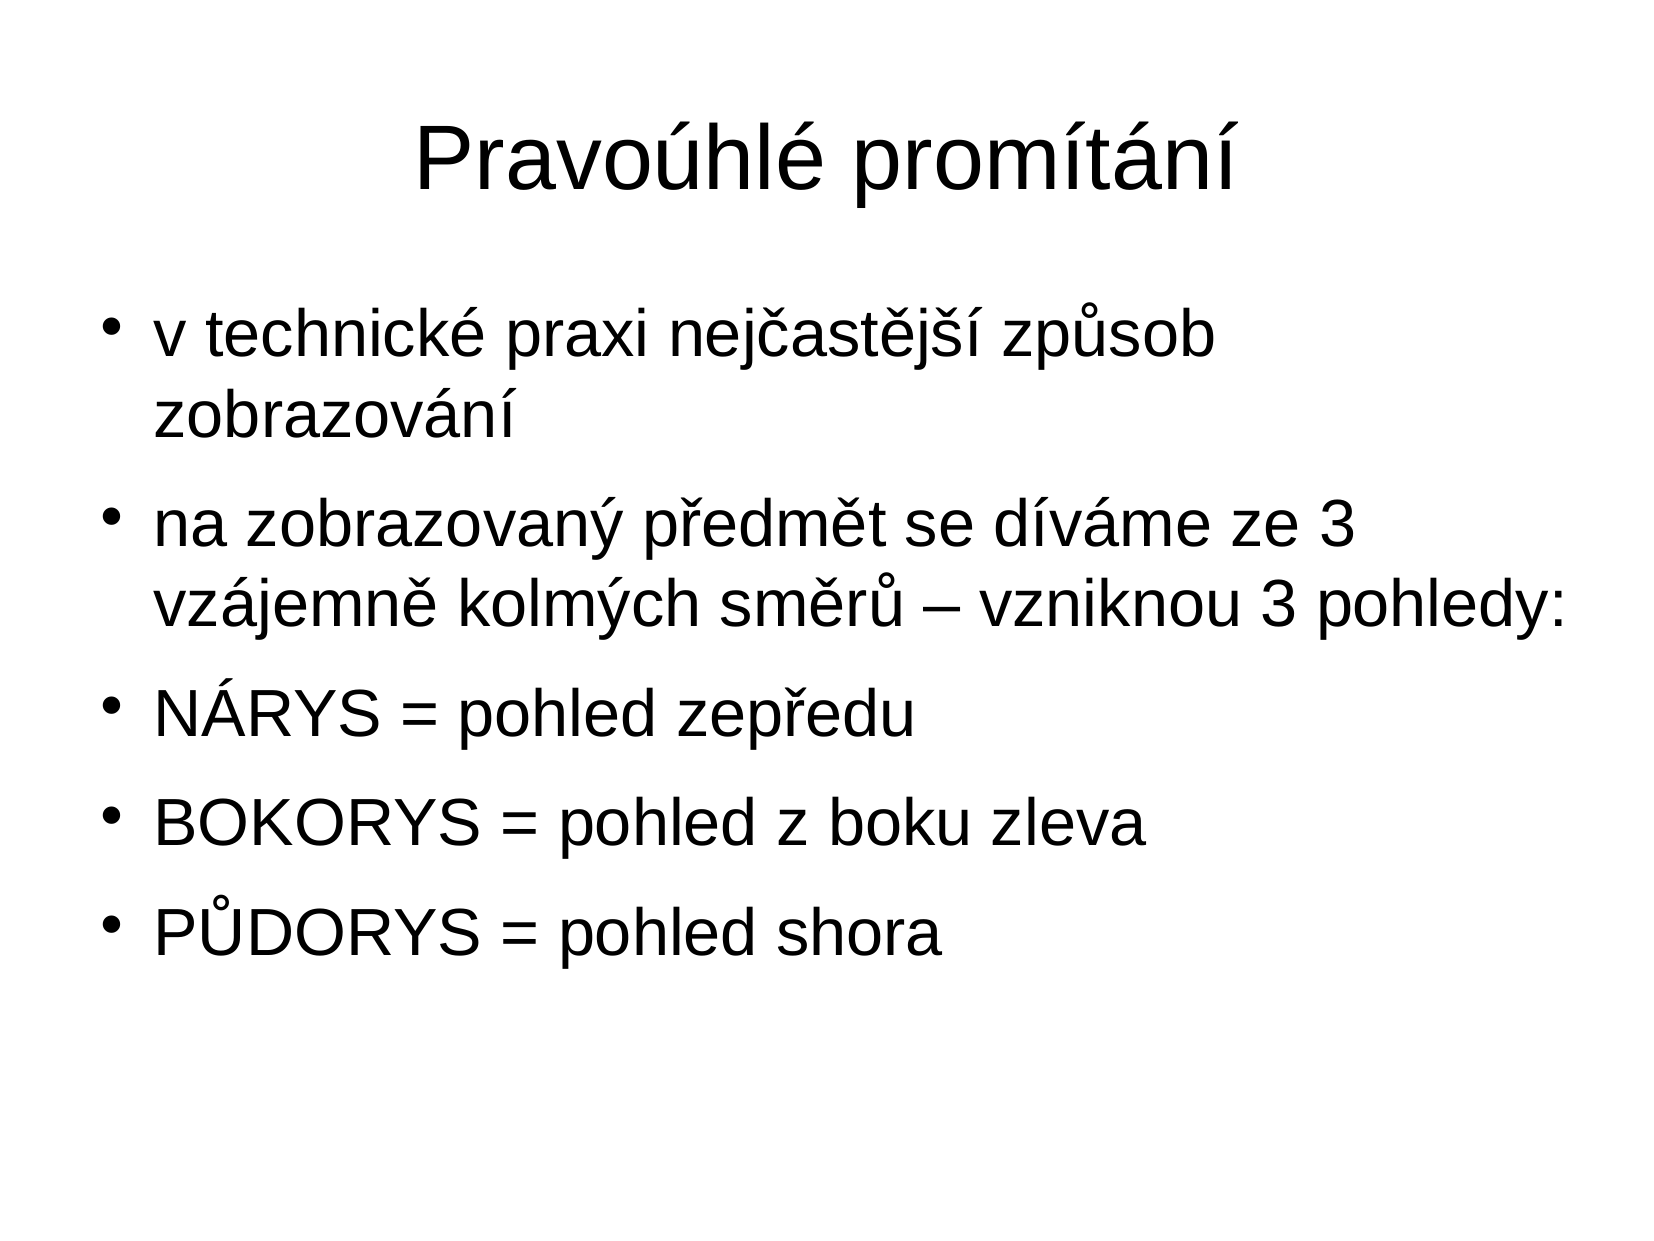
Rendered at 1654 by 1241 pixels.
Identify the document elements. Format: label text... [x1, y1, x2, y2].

text_box Pravoúhlé promítání [82, 97, 1571, 208]
text_box v technické praxi nejčastější způsob zobrazování na zobrazovaný předmět se díváme ze 3 vzájemně kolmých směrů – vzniknou 3 pohledy: NÁRYS = pohled zepředu BOKORYS = pohled z boku zleva PŮDORYS = pohled shora [82, 290, 1571, 1010]
